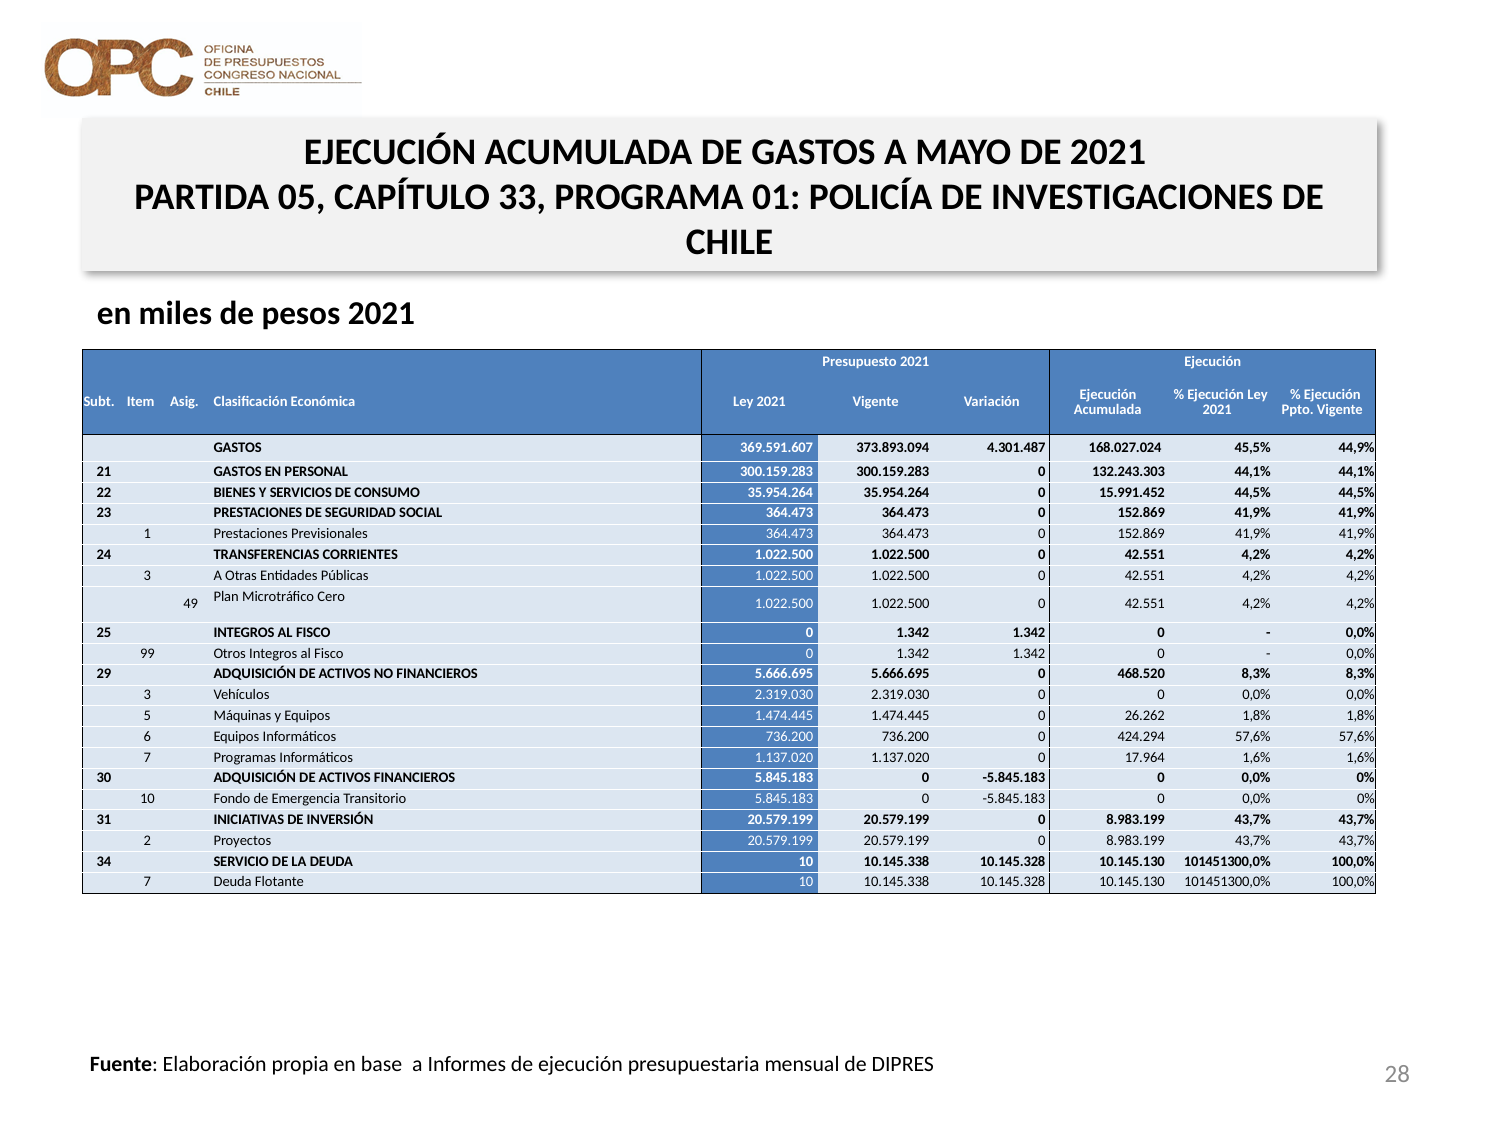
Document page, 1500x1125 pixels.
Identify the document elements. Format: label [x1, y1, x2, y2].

slide_number [1074, 1042, 1425, 1103]
table_cell [702, 623, 1049, 643]
table_cell [1050, 371, 1375, 434]
table_cell [83, 462, 701, 482]
table_cell [1050, 644, 1375, 664]
table_cell [83, 810, 701, 830]
table_cell [83, 435, 701, 461]
table_cell [702, 566, 1049, 586]
table_cell [1050, 587, 1375, 622]
table_cell [702, 504, 1049, 524]
table_cell [83, 644, 701, 664]
table_cell [702, 587, 1049, 622]
table_cell [702, 483, 1049, 503]
table_cell [83, 790, 701, 809]
table_cell [1050, 504, 1375, 524]
table_cell [1050, 873, 1375, 893]
table_cell [702, 810, 1049, 830]
table_header [702, 350, 1049, 371]
table_cell [83, 566, 701, 586]
table_cell [1050, 790, 1375, 809]
table_cell [702, 665, 1049, 685]
table_cell [702, 790, 1049, 809]
table_cell [83, 706, 701, 726]
table_cell [702, 873, 1049, 893]
table_cell [702, 769, 1049, 789]
table_cell [1050, 525, 1375, 544]
table_cell [1050, 852, 1375, 872]
table_cell [1050, 748, 1375, 768]
table_cell [1050, 545, 1375, 565]
picture [41, 22, 362, 118]
table_cell [83, 727, 701, 747]
table_cell [83, 686, 701, 705]
table_cell [702, 371, 1049, 434]
table_cell [1050, 727, 1375, 747]
table_cell [83, 873, 701, 893]
table_cell [83, 587, 701, 622]
table_cell [83, 623, 701, 643]
table_cell [702, 727, 1049, 747]
table_cell [702, 686, 1049, 705]
table_cell [83, 483, 701, 503]
table_cell [1050, 462, 1375, 482]
text_box [82, 118, 1377, 270]
table_header [1050, 350, 1375, 371]
table_cell [702, 545, 1049, 565]
table_cell [1050, 483, 1375, 503]
table_cell [702, 831, 1049, 851]
table_cell [1050, 769, 1375, 789]
table_cell [1050, 686, 1375, 705]
table_cell [83, 852, 701, 872]
table_cell [1050, 623, 1375, 643]
table_cell [83, 831, 701, 851]
table_cell [83, 748, 701, 768]
text_box [82, 283, 1376, 337]
table_cell [83, 371, 701, 434]
table_cell [1050, 566, 1375, 586]
table_cell [1050, 665, 1375, 685]
table_cell [1050, 435, 1375, 461]
table_cell [83, 545, 701, 565]
table_cell [1050, 706, 1375, 726]
table_cell [702, 644, 1049, 664]
table_cell [1050, 831, 1375, 851]
table_cell [1050, 810, 1375, 830]
table_cell [702, 706, 1049, 726]
table_cell [83, 504, 701, 524]
table_header [83, 350, 701, 371]
table_cell [702, 525, 1049, 544]
table_cell [83, 525, 701, 544]
table_cell [702, 462, 1049, 482]
table_cell [83, 665, 701, 685]
table_cell [702, 435, 1049, 461]
table_cell [83, 769, 701, 789]
table_cell [702, 852, 1049, 872]
table_cell [702, 748, 1049, 768]
